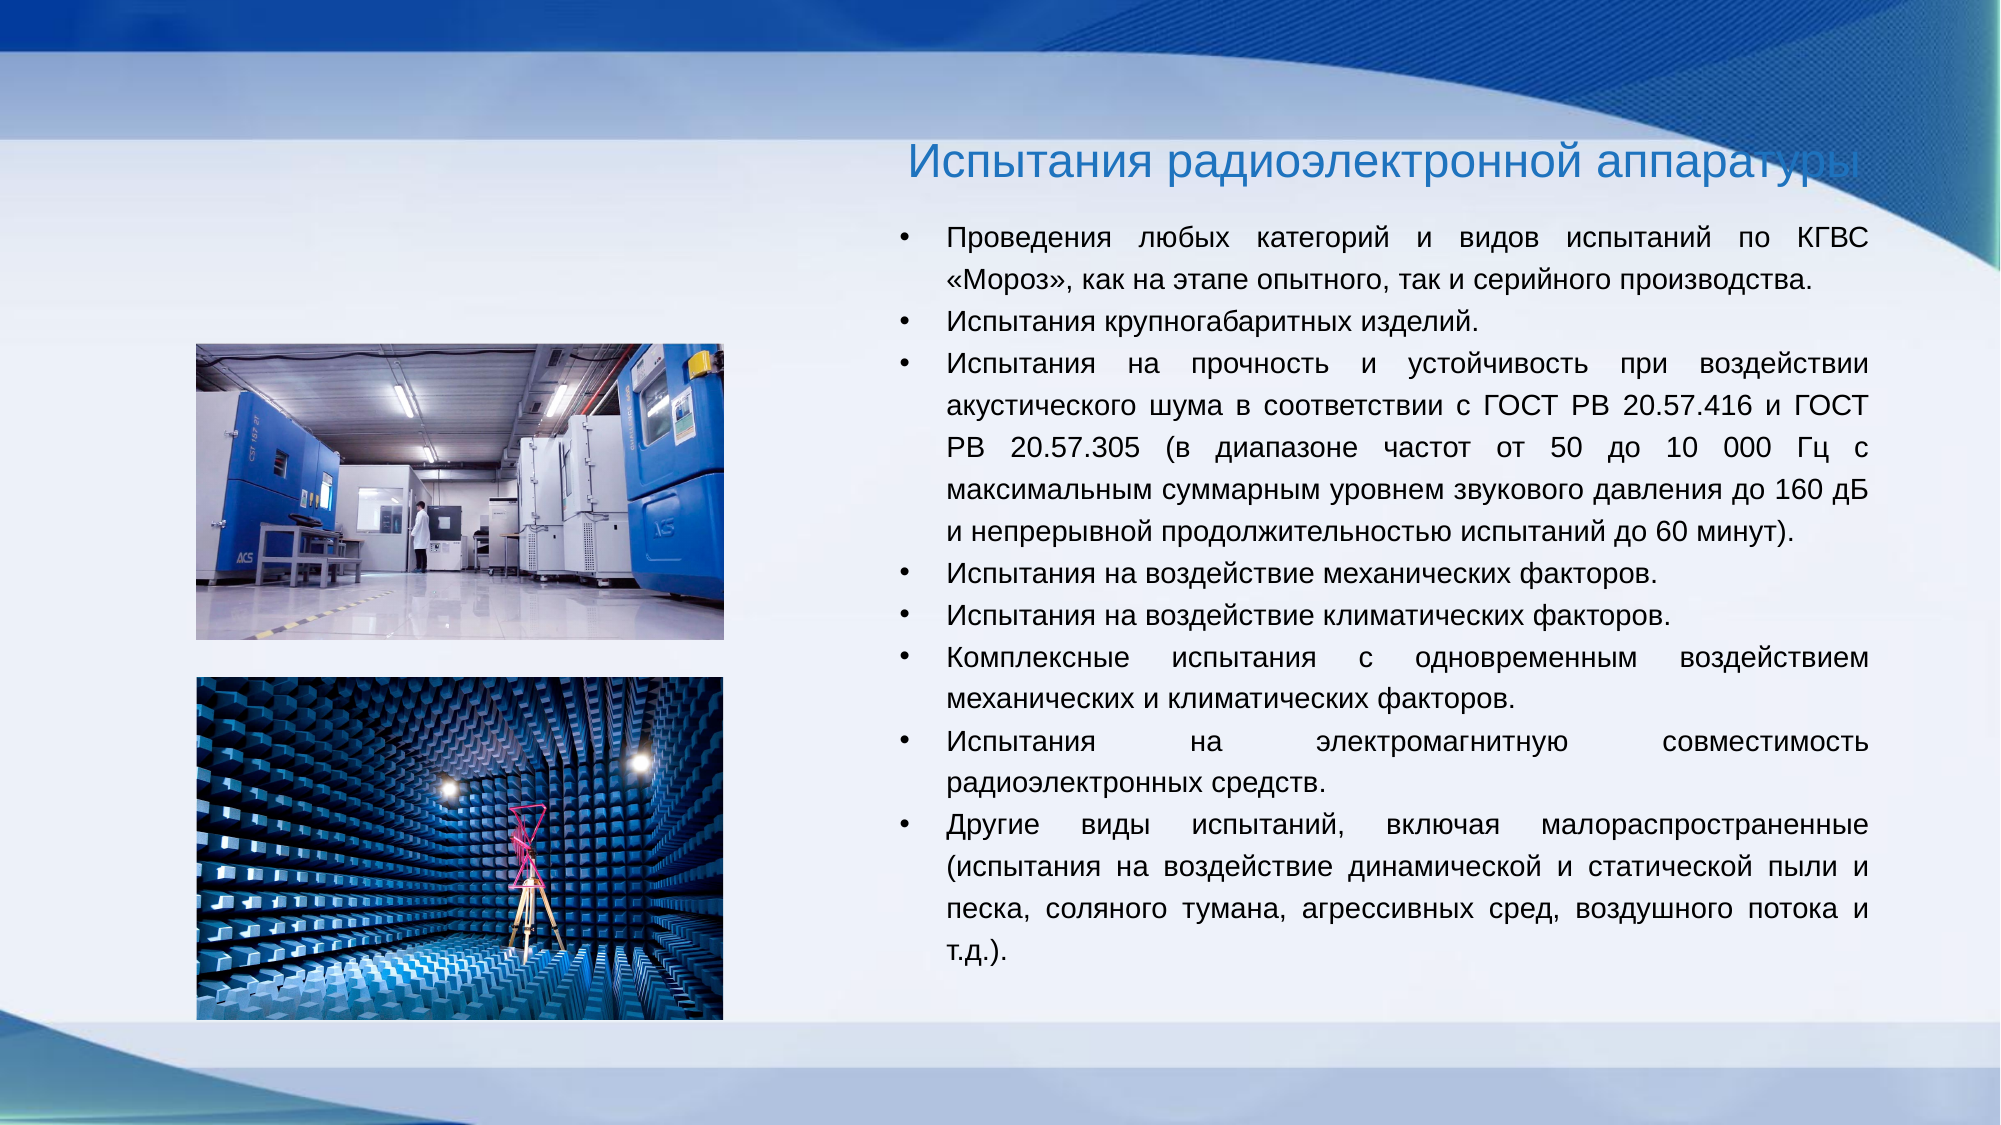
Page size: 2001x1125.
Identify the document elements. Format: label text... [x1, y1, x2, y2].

picture [0, 0, 2001, 1125]
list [196, 623, 724, 1020]
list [196, 343, 724, 623]
text_box Испытания радиоэлектронной аппаратуры Проведения любых категорий и видов испытаний по КГВС «Мороз», как на этапе опытного, так и серийного производства. Испытания крупногабаритных изделий. Испытания на прочность и устойчивость при воздействии акустического шума в соответствии с ГОСТ РВ 20.57.416 и ГОСТ РВ 20.57.305 (в диапазоне частот от 50 до 10 000 Гц с максимальным суммарным уровнем звукового давления до 160 дБ и непрерывной продолжительностью испытаний до 60 минут). Испытания на воздействие механических факторов. Испытания на воздействие климатических факторов. Комплексные испытания с одновременным воздействием механических и климатических факторов. Испытания на электромагнитную совместимость радиоэлектронных средств. Другие виды испытаний, включая малораспространенные (испытания на воздействие динамической и статической пыли и песка, соляного тумана, агрессивных сред, воздушного потока и т.д.). [884, 110, 1885, 974]
